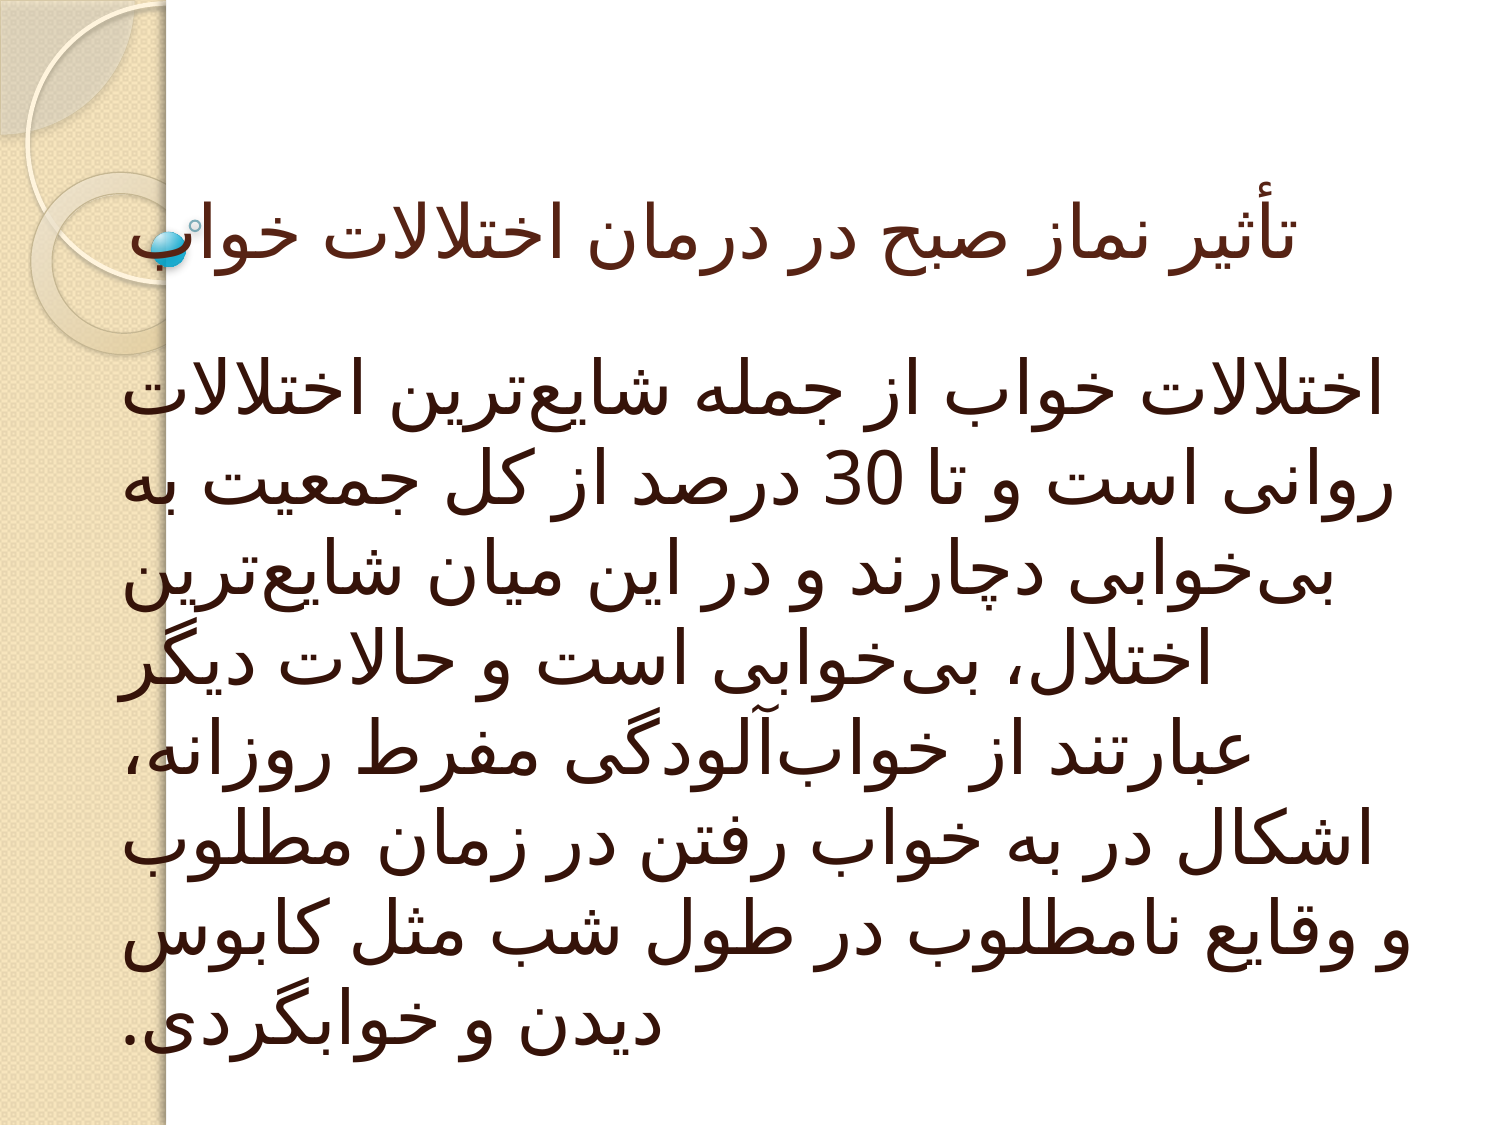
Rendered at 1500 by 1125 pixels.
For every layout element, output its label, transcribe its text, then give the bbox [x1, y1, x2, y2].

title تأثیر نماز صبح در درمان اختلالات خواب [112, 175, 1388, 282]
subtitle اختلالات خواب از جمله شایع‌ترین اختلالات روانی است و تا 30 درصد از کل جمعیت به بی‌خوابی دچارند و در این میان شایع‌ترین اختلال، بی‌خوابی است و حالات دیگر عبارتند از خواب‌آلودگی مفرط روزانه، اشکال در به خواب رفتن در زمان مطلوب و وقایع نامطلوب در طول شب مثل کابوس دیدن و خوابگردی. [105, 339, 1442, 1055]
